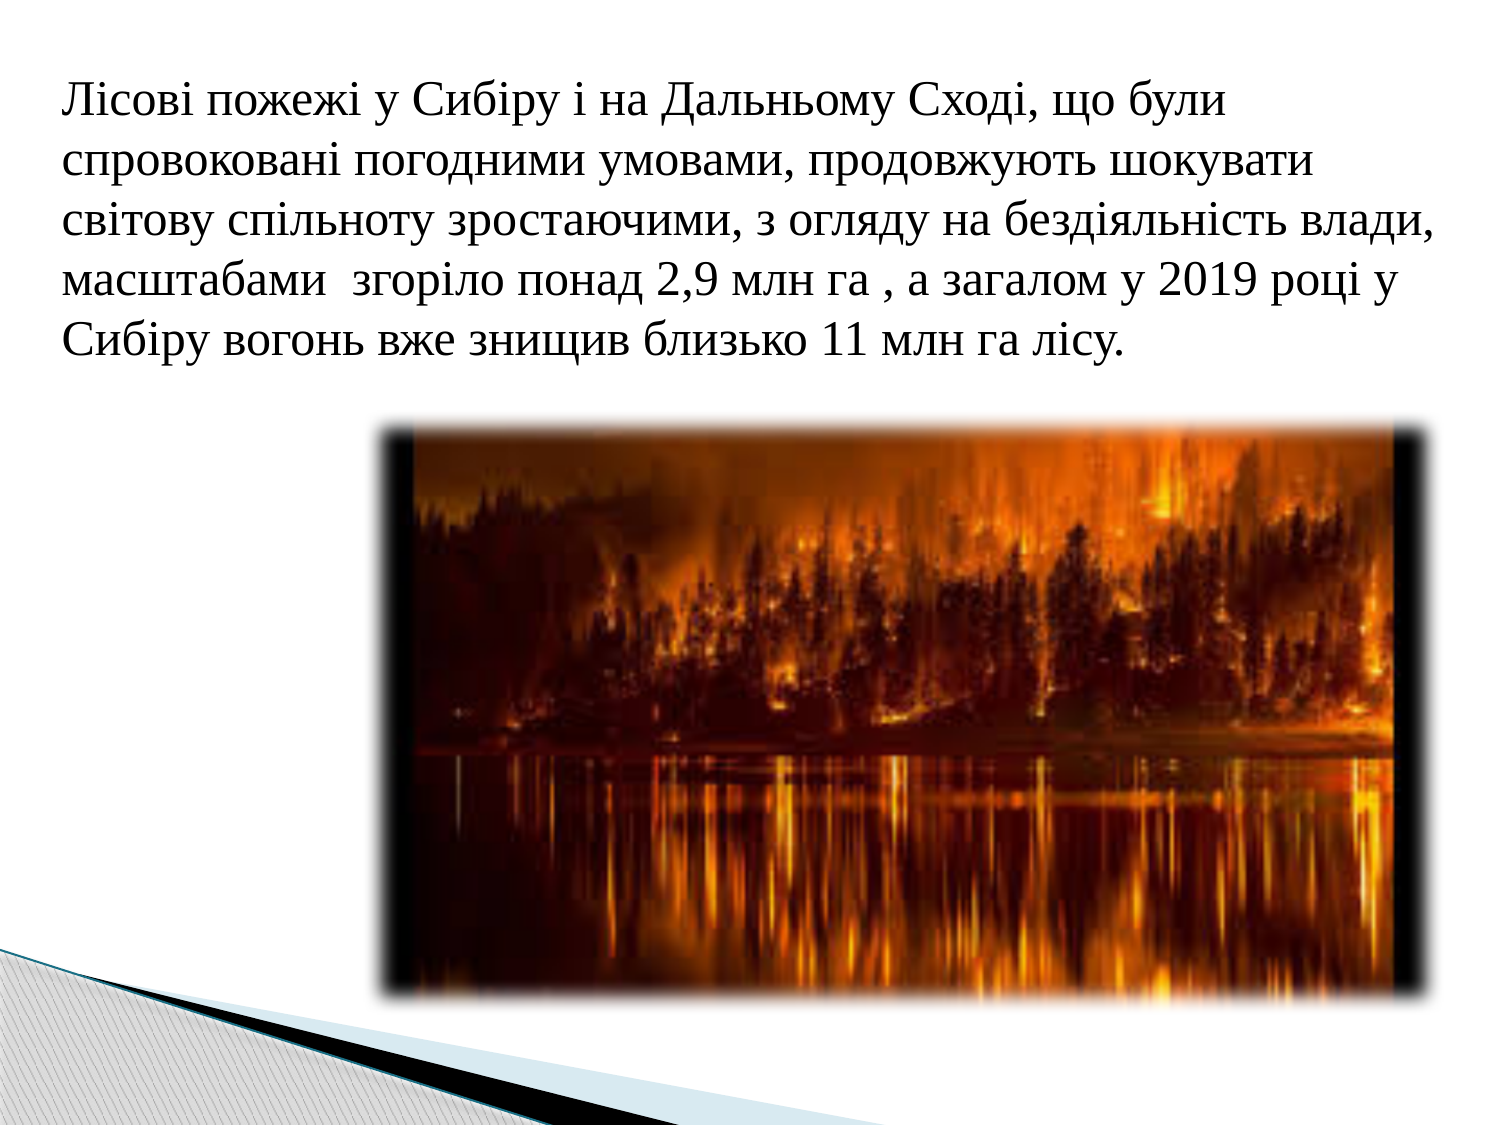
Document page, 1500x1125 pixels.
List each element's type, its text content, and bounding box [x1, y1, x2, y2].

picture [363, 409, 1444, 1016]
text_box Лісові пожежі у Сибіру і на Дальньому Сході, що були спровоковані погодними умовами, продовжують шокувати світову спільноту зростаючими, з огляду на бездіяльність влади, масштабами згоріло понад 2,9 млн га , а загалом у 2019 році у Сибіру вогонь вже знищив близько 11 млн га лісу. [46, 58, 1465, 374]
